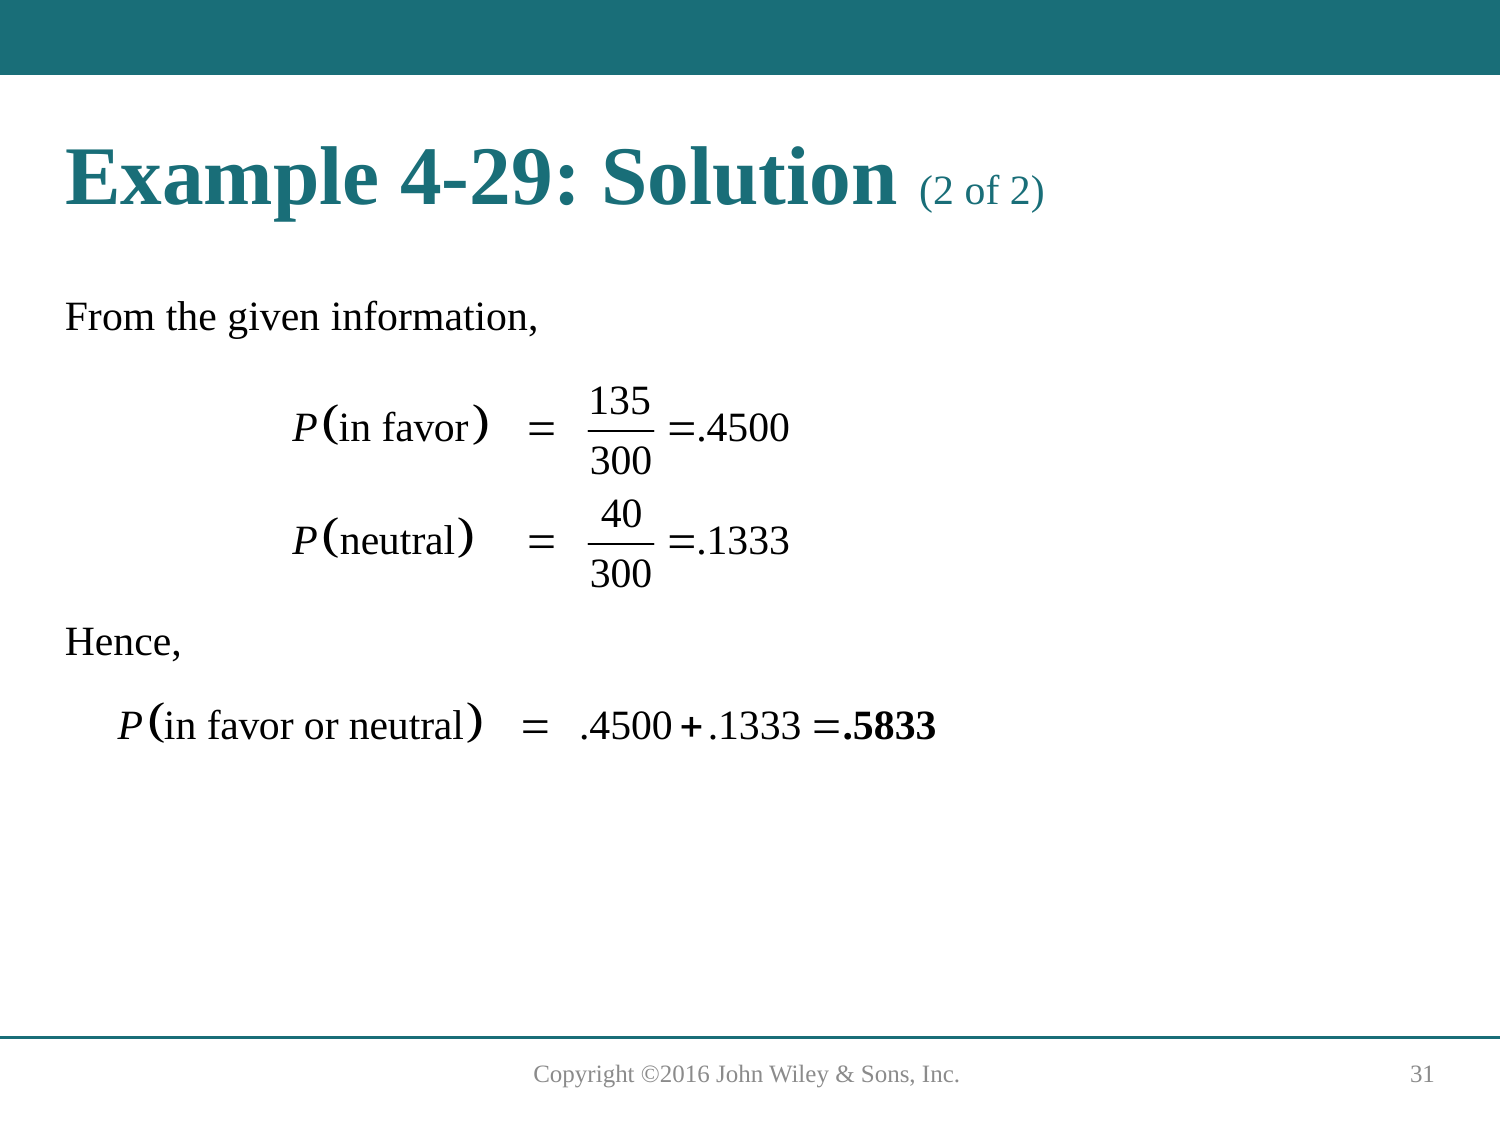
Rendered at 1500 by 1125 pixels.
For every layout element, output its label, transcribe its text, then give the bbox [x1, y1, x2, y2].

slide_number 31 [1059, 1042, 1450, 1103]
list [287, 377, 794, 594]
title Example 4-29: Solution (2 of 2) [50, 125, 1450, 263]
list From the given information, [50, 287, 1450, 350]
list Hence, [50, 612, 1450, 675]
footer Copyright ©2016 John Wiley & Sons, Inc. [496, 1042, 1004, 1103]
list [112, 697, 940, 761]
